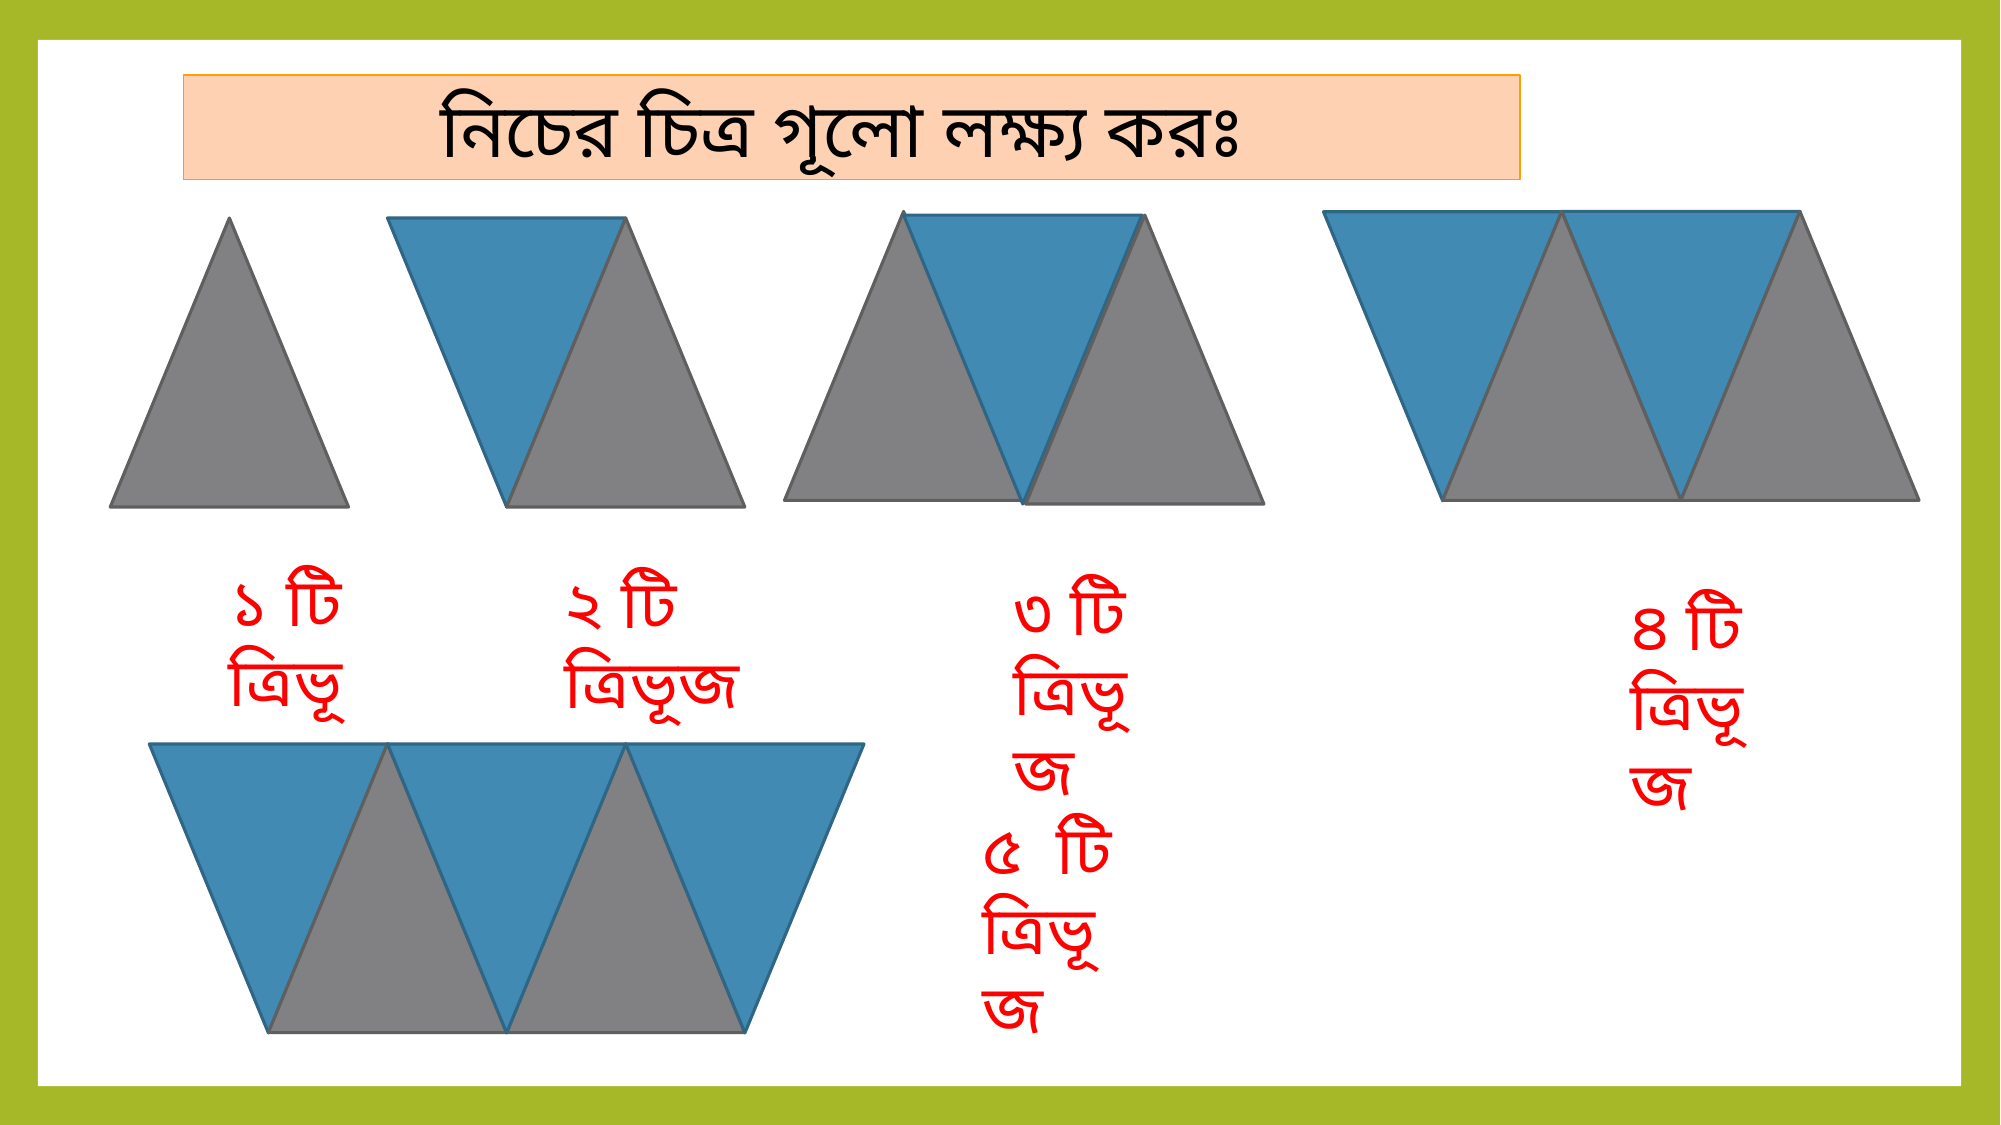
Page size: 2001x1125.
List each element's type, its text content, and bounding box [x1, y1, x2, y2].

text_box [108, 216, 350, 509]
text_box [386, 742, 626, 1035]
text_box [147, 742, 386, 1032]
text_box ২ টি ত্রিভূজ [549, 554, 785, 729]
text_box [505, 216, 747, 509]
text_box [783, 209, 1019, 502]
text_box [1322, 210, 1560, 501]
text_box নিচের চিত্র গূলো লক্ষ্য করঃ [183, 74, 1521, 180]
text_box ৩ টি ত্রিভূজ [999, 561, 1174, 817]
text_box ৫ টি ত্রিভূজ [967, 800, 1142, 1055]
text_box [624, 742, 866, 1035]
text_box ৪ টি ত্রিভূজ [1615, 576, 1778, 832]
text_box [1441, 209, 1681, 502]
text_box [1679, 209, 1921, 502]
text_box ১ টি ত্রিভূজ [183, 551, 388, 742]
text_box [386, 216, 624, 508]
text_box [508, 750, 744, 1035]
text_box [902, 213, 1143, 506]
text_box [1562, 209, 1799, 494]
text_box [1024, 213, 1266, 506]
text_box [266, 743, 505, 1035]
